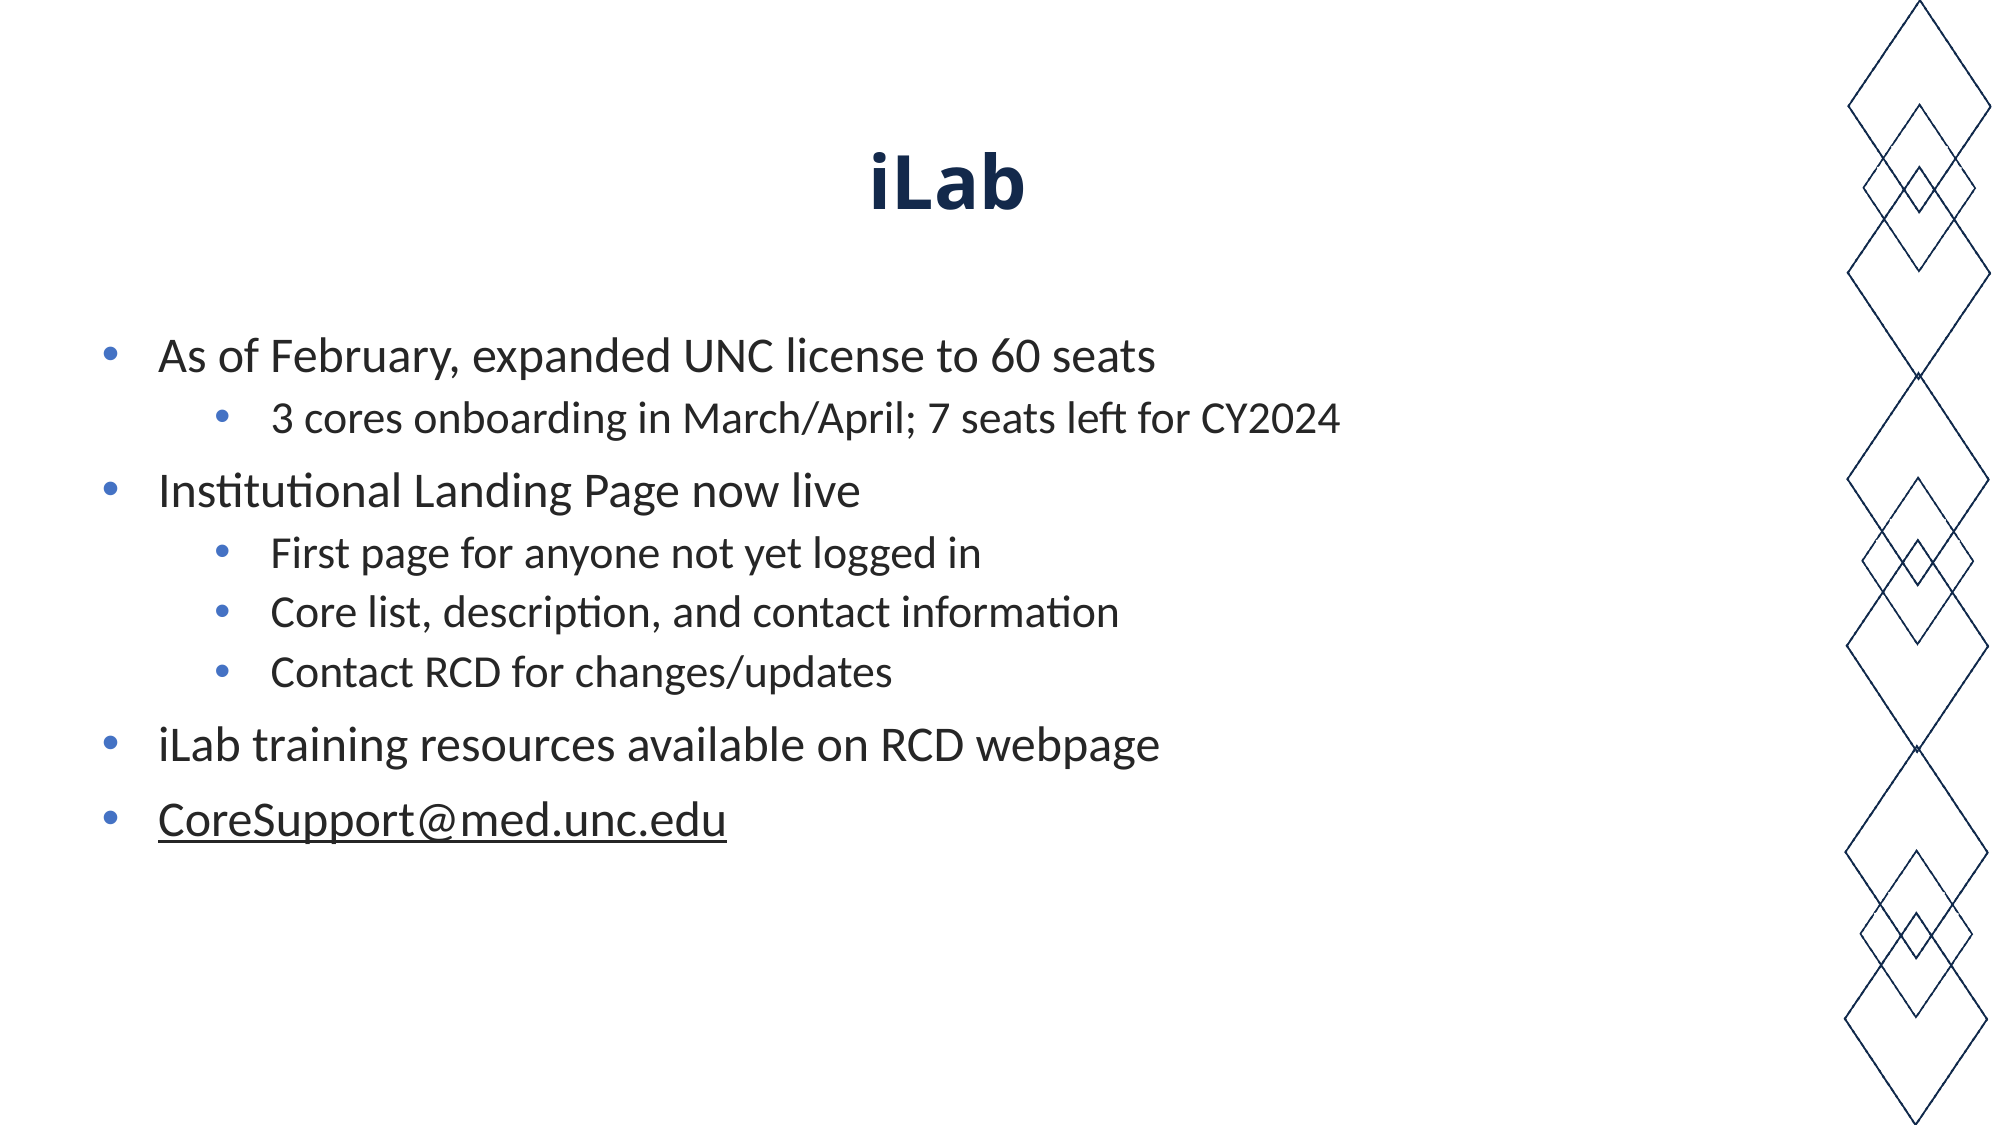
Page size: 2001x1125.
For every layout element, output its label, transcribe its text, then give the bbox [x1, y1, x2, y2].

list As of February, expanded UNC license to 60 seats 3 cores onboarding in March/April; 7 seats left for CY2024 Institutional Landing Page now live First page for anyone not yet logged in Core list, description, and contact information Contact RCD for changes/updates iLab training resources available on RCD webpage CoreSupport@med.unc.edu [86, 322, 1809, 1029]
title iLab [86, 75, 1809, 295]
picture [1843, 0, 1992, 1125]
